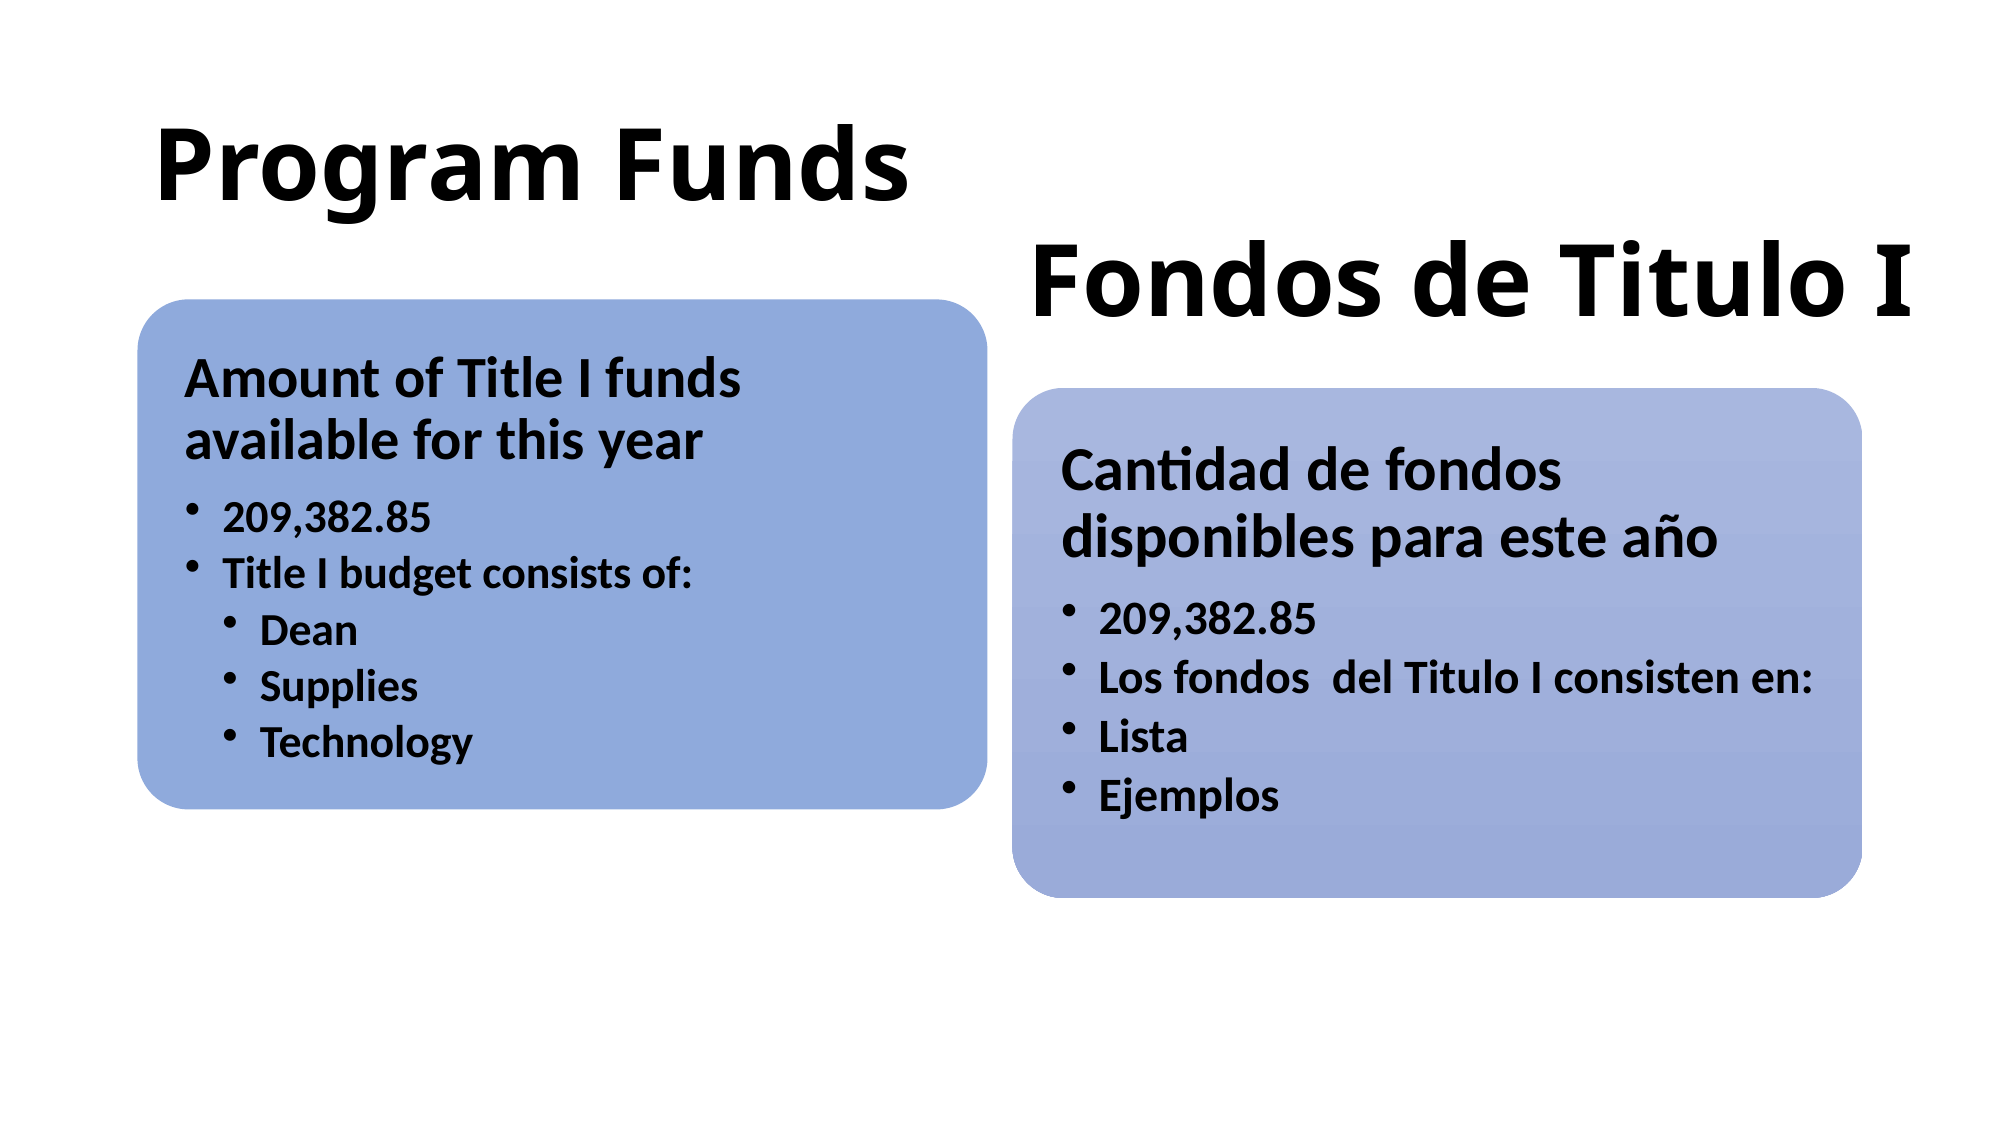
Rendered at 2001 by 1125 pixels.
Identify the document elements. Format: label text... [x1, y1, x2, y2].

text_box Fondos de Titulo I [1012, 209, 2000, 344]
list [137, 299, 988, 1014]
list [1012, 299, 1863, 1014]
title Program Funds [137, 59, 1000, 278]
